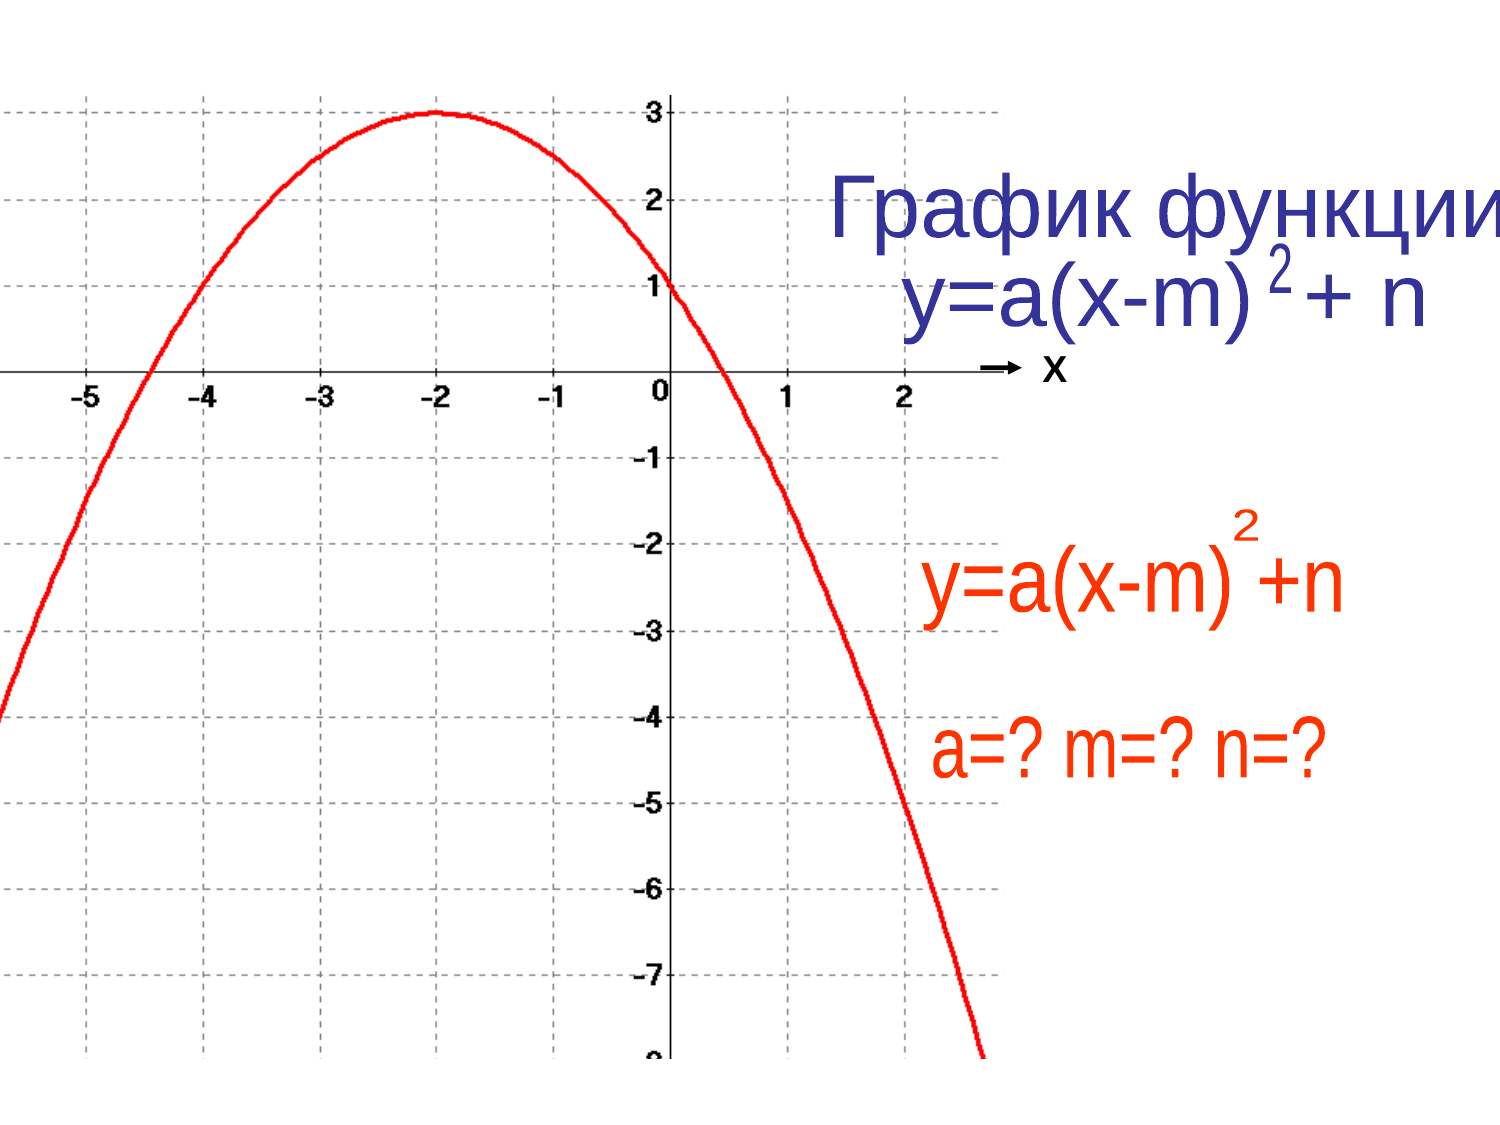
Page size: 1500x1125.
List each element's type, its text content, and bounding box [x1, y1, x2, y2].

picture [0, 95, 1005, 1059]
text_box Х [1027, 337, 1099, 398]
text_box [1009, 361, 1022, 374]
